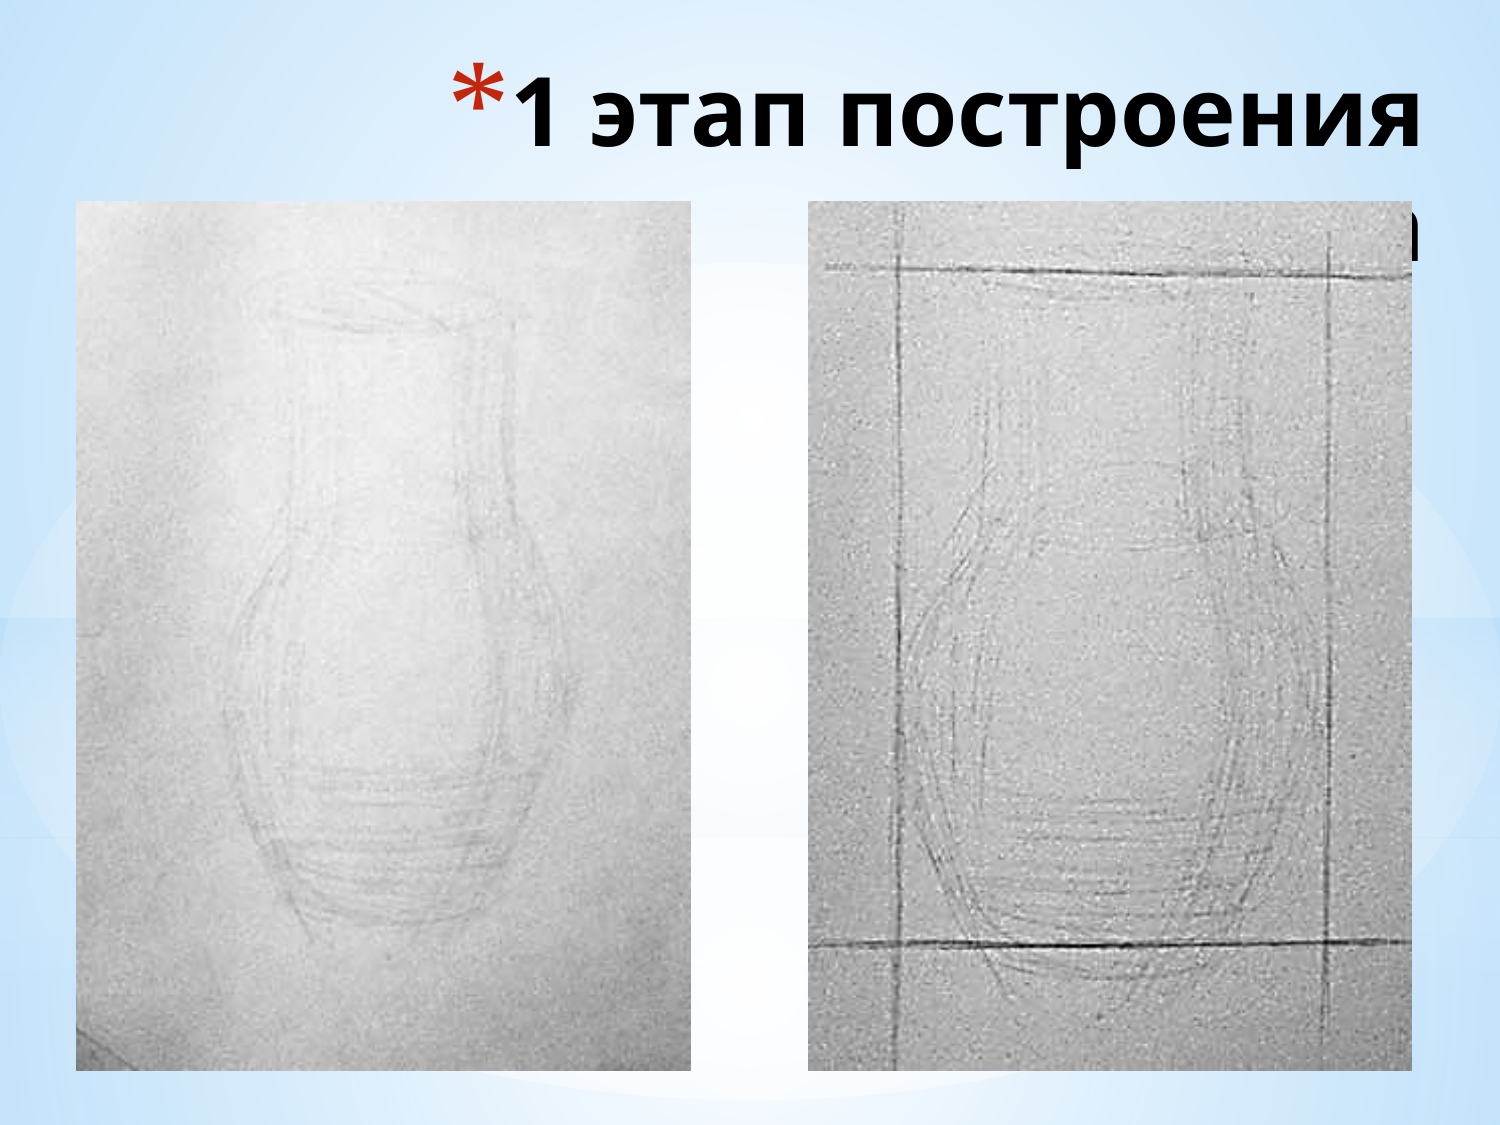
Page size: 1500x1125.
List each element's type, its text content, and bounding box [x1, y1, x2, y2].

title 1 этап построения кувшина [17, 43, 1441, 231]
picture [808, 201, 1412, 1071]
picture [76, 201, 692, 1071]
